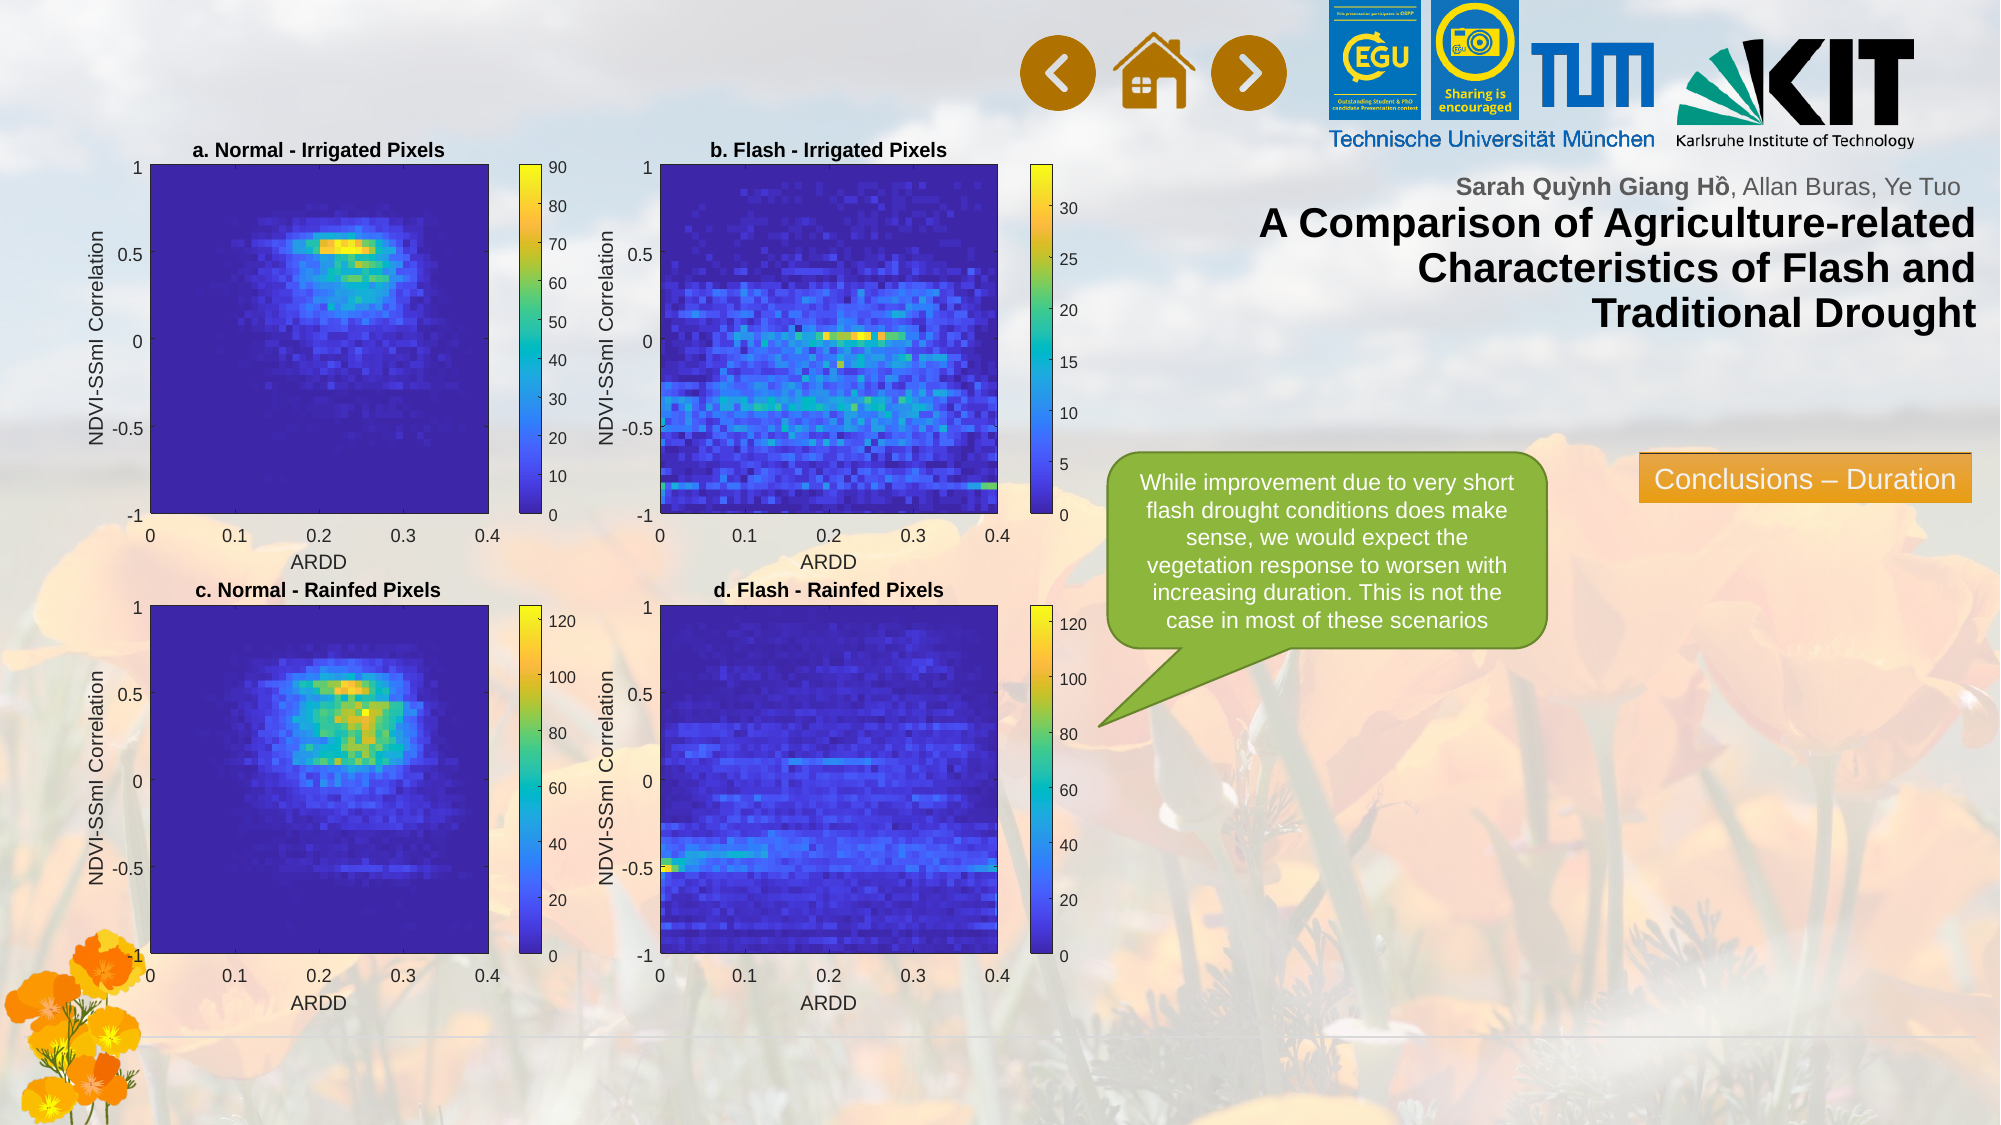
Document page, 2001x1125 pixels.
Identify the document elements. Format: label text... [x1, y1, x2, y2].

text_box A Comparison of Agriculture-related Characteristics of Flash and Traditional Drought [1246, 181, 1977, 382]
text_box While improvement due to very short flash drought conditions does make sense, we would expect the vegetation response to worsen with increasing duration. This is not the case in most of these scenarios [1108, 451, 1549, 725]
picture [1677, 39, 1914, 149]
text_box Sarah Quỳnh Giang Hồ, Allan Buras, Ye Tuo [1422, 157, 1977, 214]
text_box Conclusions – Duration [1639, 452, 1972, 503]
picture [1329, 0, 1654, 148]
picture [1020, 35, 1096, 111]
picture [0, 19, 1287, 1125]
